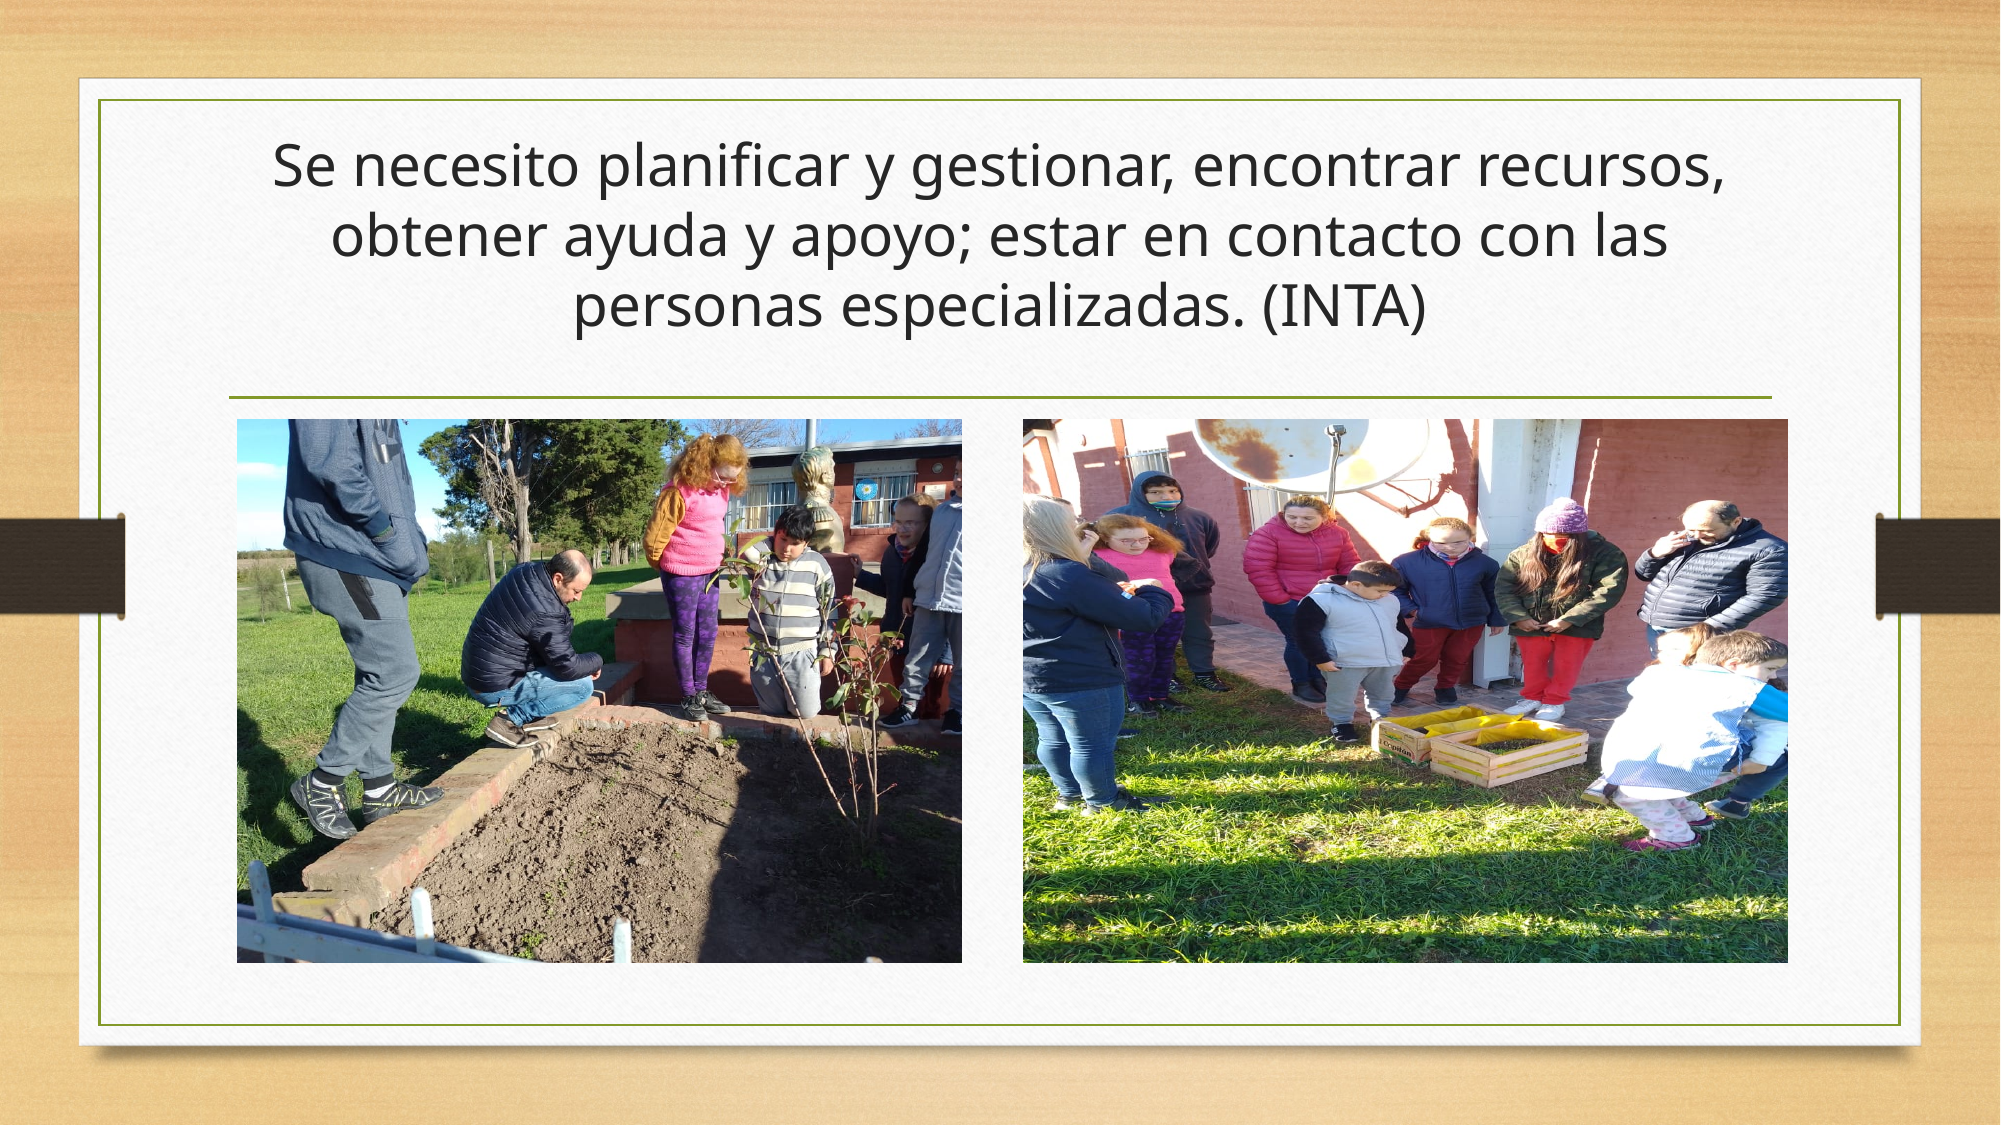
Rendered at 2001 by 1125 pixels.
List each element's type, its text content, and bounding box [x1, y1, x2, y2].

picture [0, 0, 2001, 1125]
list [237, 419, 963, 964]
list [1022, 419, 1788, 964]
title Se necesito planificar y gestionar, encontrar recursos, obtener ayuda y apoyo; estar en contacto con las personas especializadas. (INTA) [212, 161, 1788, 375]
